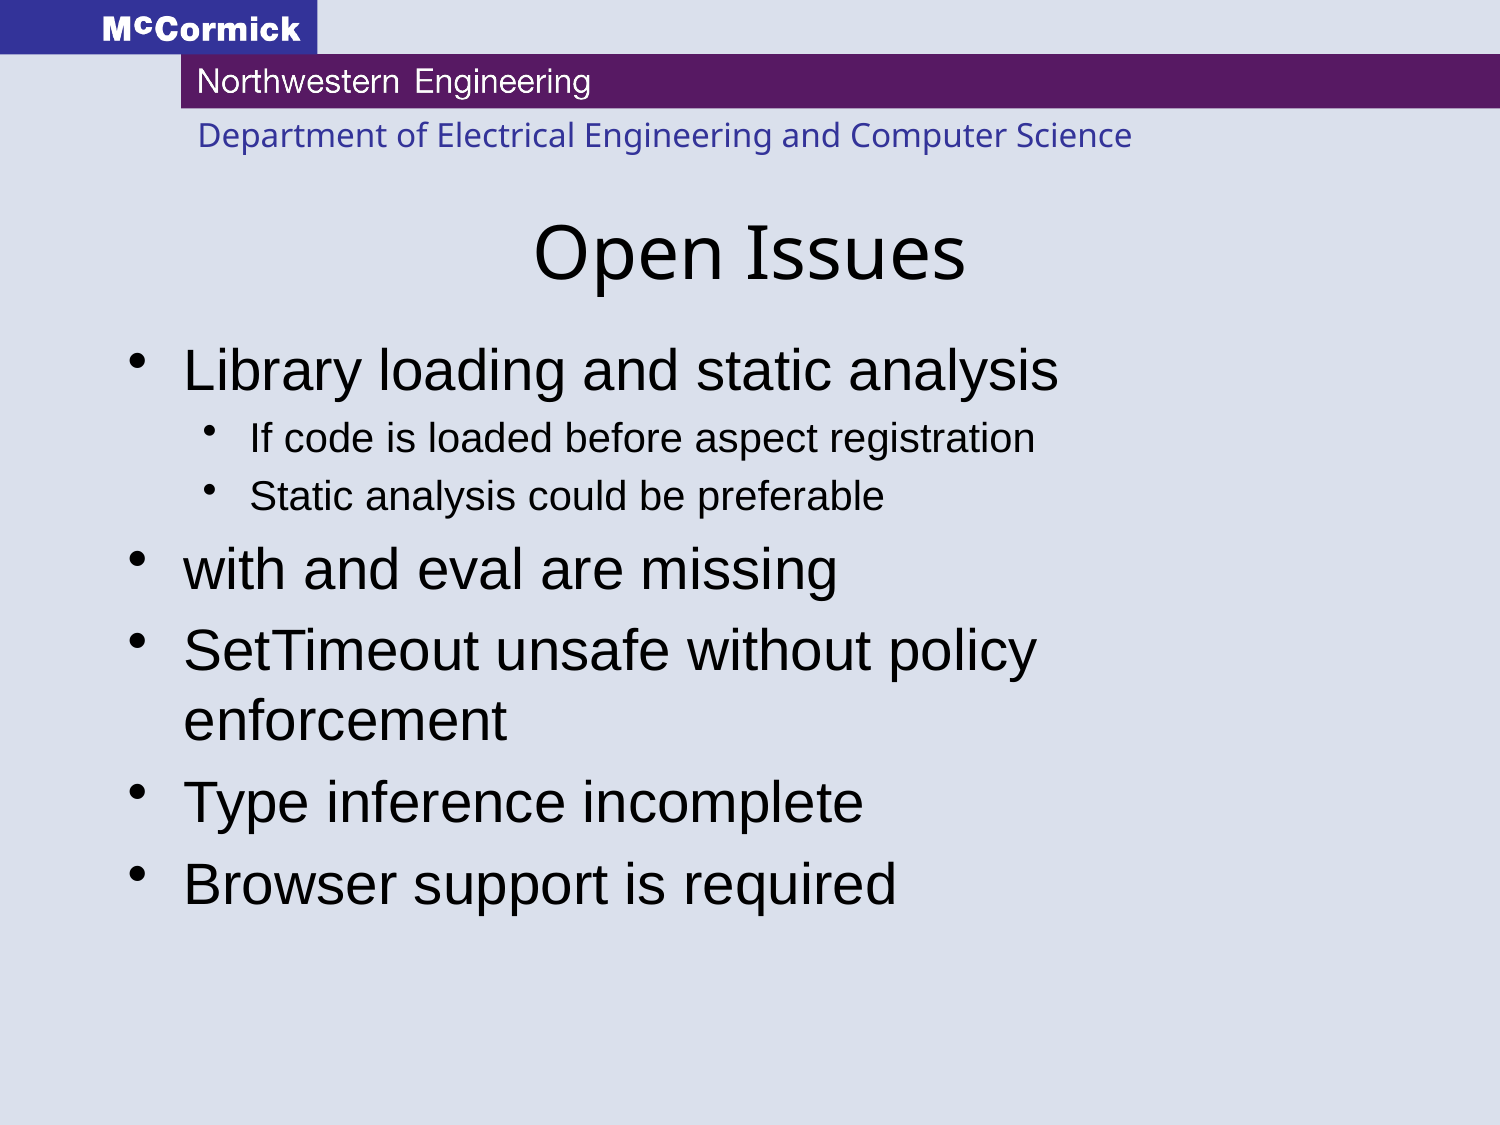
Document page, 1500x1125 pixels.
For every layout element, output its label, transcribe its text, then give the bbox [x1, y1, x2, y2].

picture [199, 68, 595, 100]
list Library loading and static analysis If code is loaded before aspect registration Static analysis could be preferable with and eval are missing SetTimeout unsafe without policy enforcement Type inference incomplete Browser support is required [112, 324, 1388, 1000]
picture [96, 9, 681, 55]
title Open Issues [112, 187, 1388, 313]
